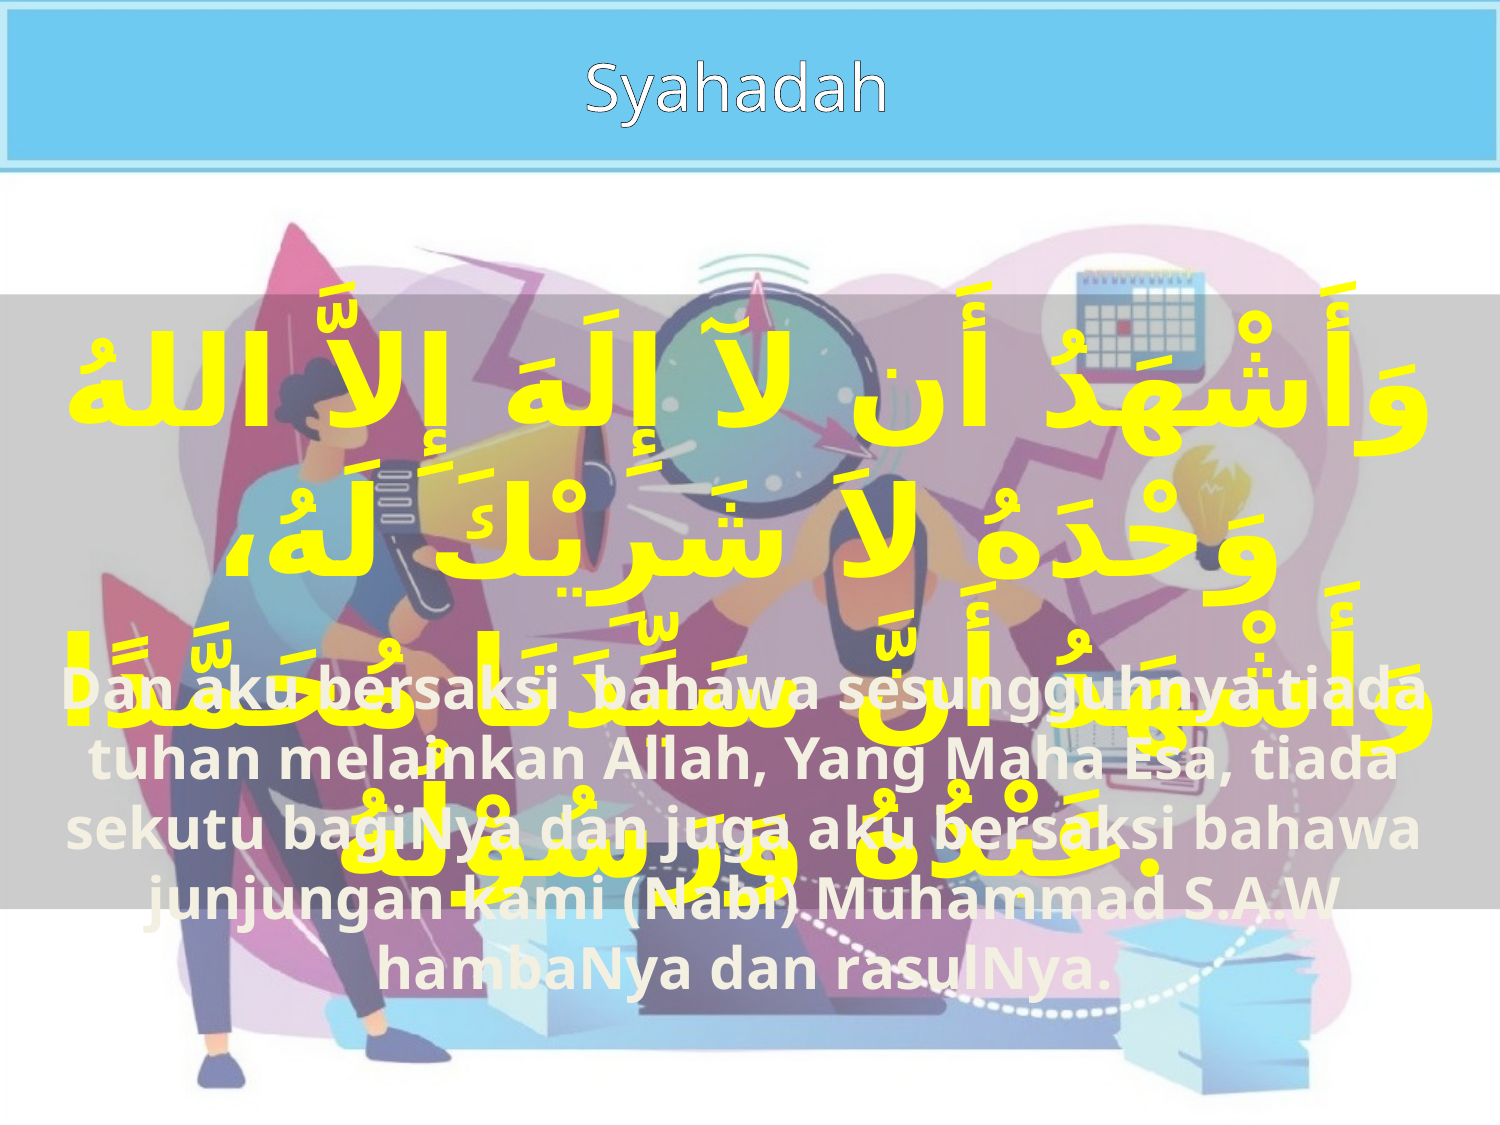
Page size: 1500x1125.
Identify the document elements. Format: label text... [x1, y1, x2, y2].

text_box Dan aku bersaksi bahawa sesungguhnya tiada tuhan melainkan Allah, Yang Maha Esa, tiada sekutu bagiNya dan juga aku bersaksi bahawa junjungan kami (Nabi) Muhammad S.A.W hambaNya dan rasulNya. [35, 643, 1454, 1009]
text_box وَأَشْهَدُ أَن لآ إِلَهَ إِلاَّ اللهُ وَحْدَهُ لاَ شَرِيْكَ لَهُ، وَأَشْهَدُ أَنَّ سَيِّدَنَا مُحَمَّدًا عَبْدُهُ وَرَسُوْلُهُ. [0, 294, 1500, 910]
text_box Syahadah [121, 37, 1353, 133]
